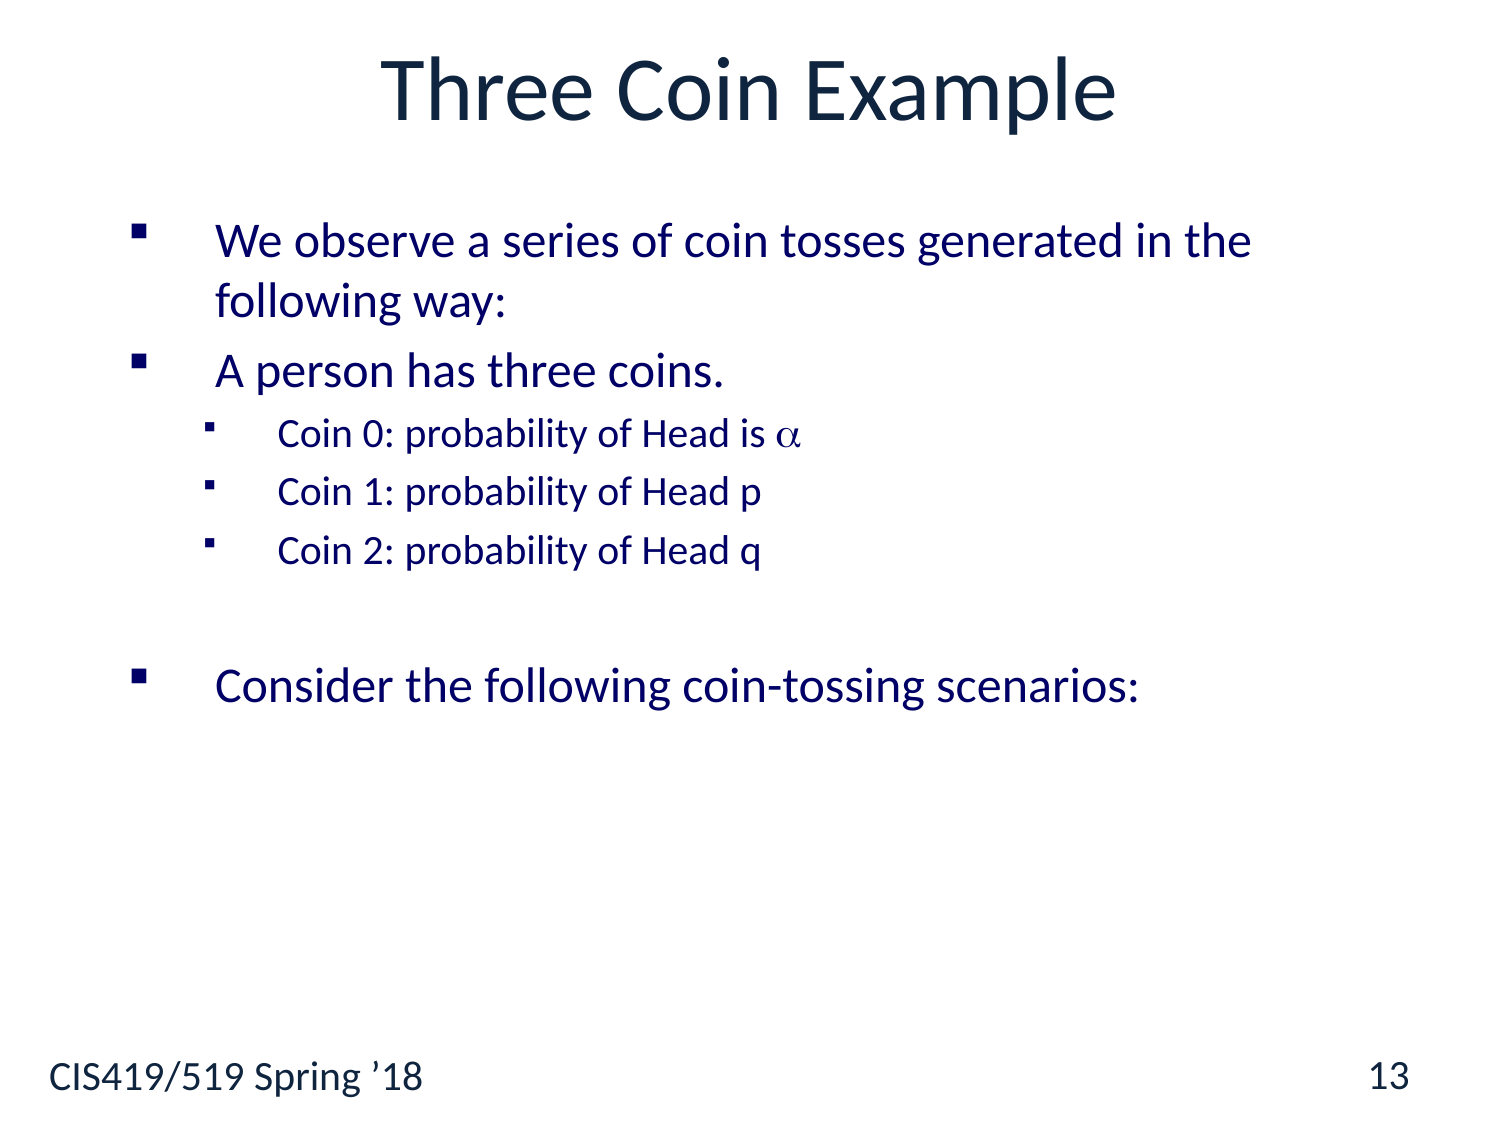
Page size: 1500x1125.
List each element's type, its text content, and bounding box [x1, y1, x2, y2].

list We observe a series of coin tosses generated in the following way: A person has three coins. Coin 0: probability of Head is a Coin 1: probability of Head p Coin 2: probability of Head q Consider the following coin-tossing scenarios: [112, 200, 1388, 1018]
slide_number 13 [1074, 1042, 1425, 1103]
title Three Coin Example [112, 5, 1388, 163]
